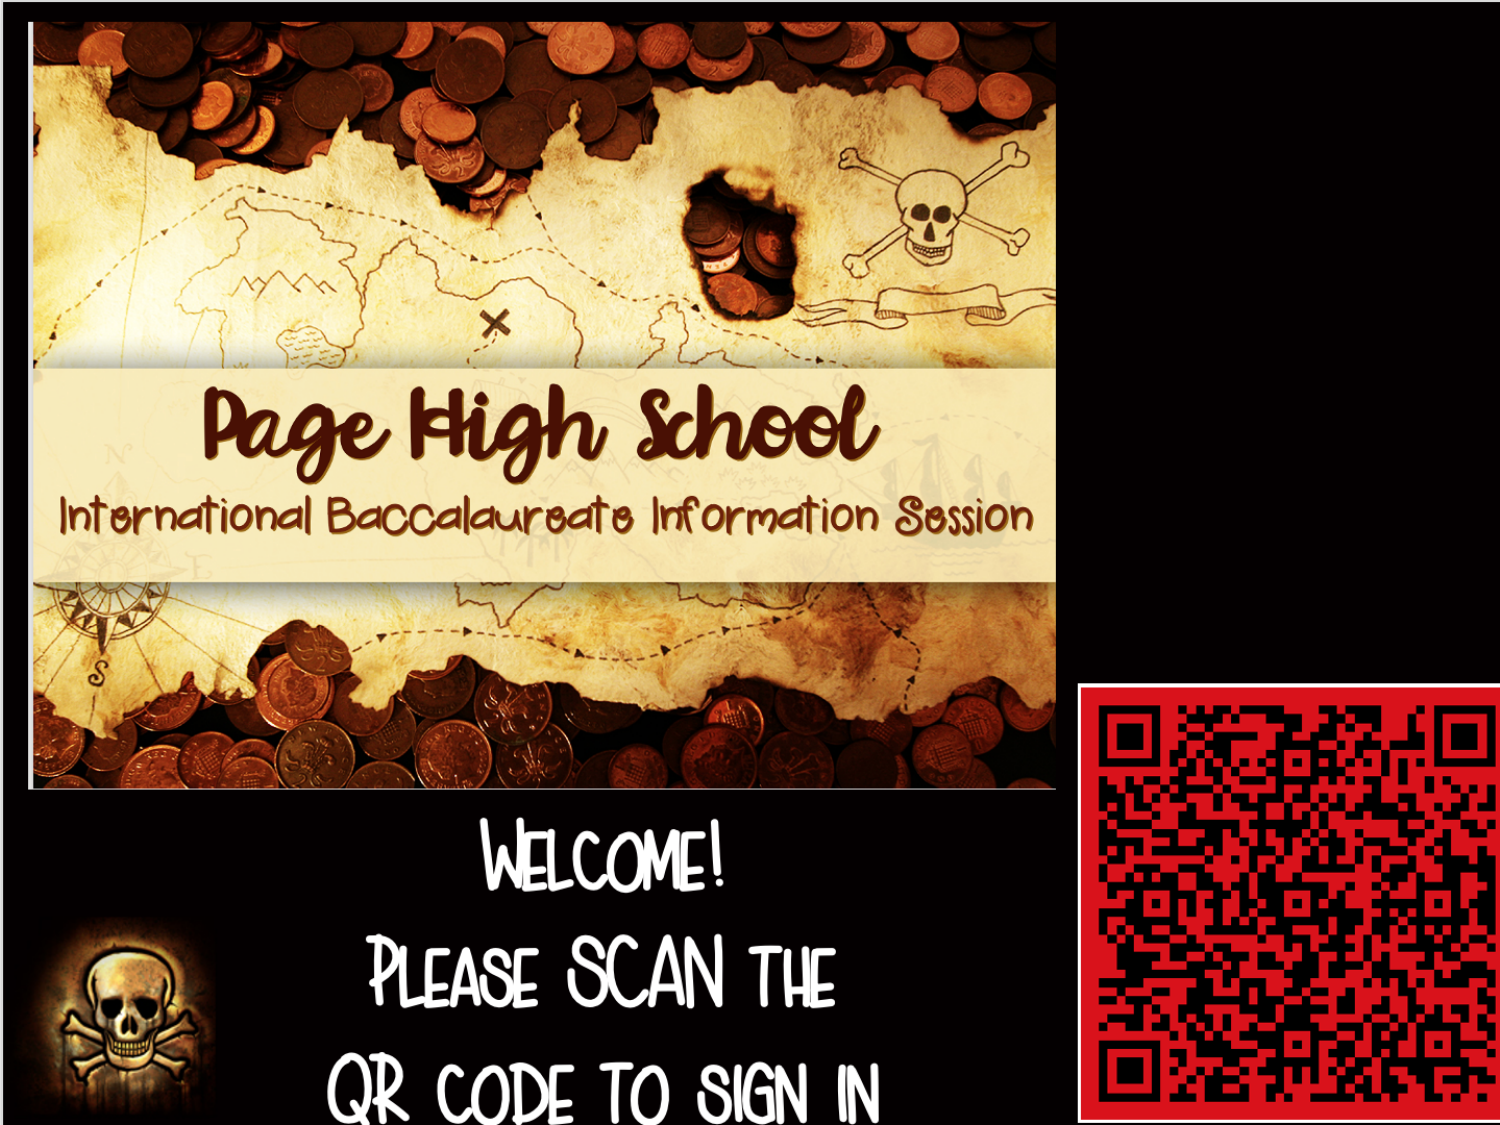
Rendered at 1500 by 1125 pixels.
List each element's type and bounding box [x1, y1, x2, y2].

list [0, 0, 1500, 1125]
